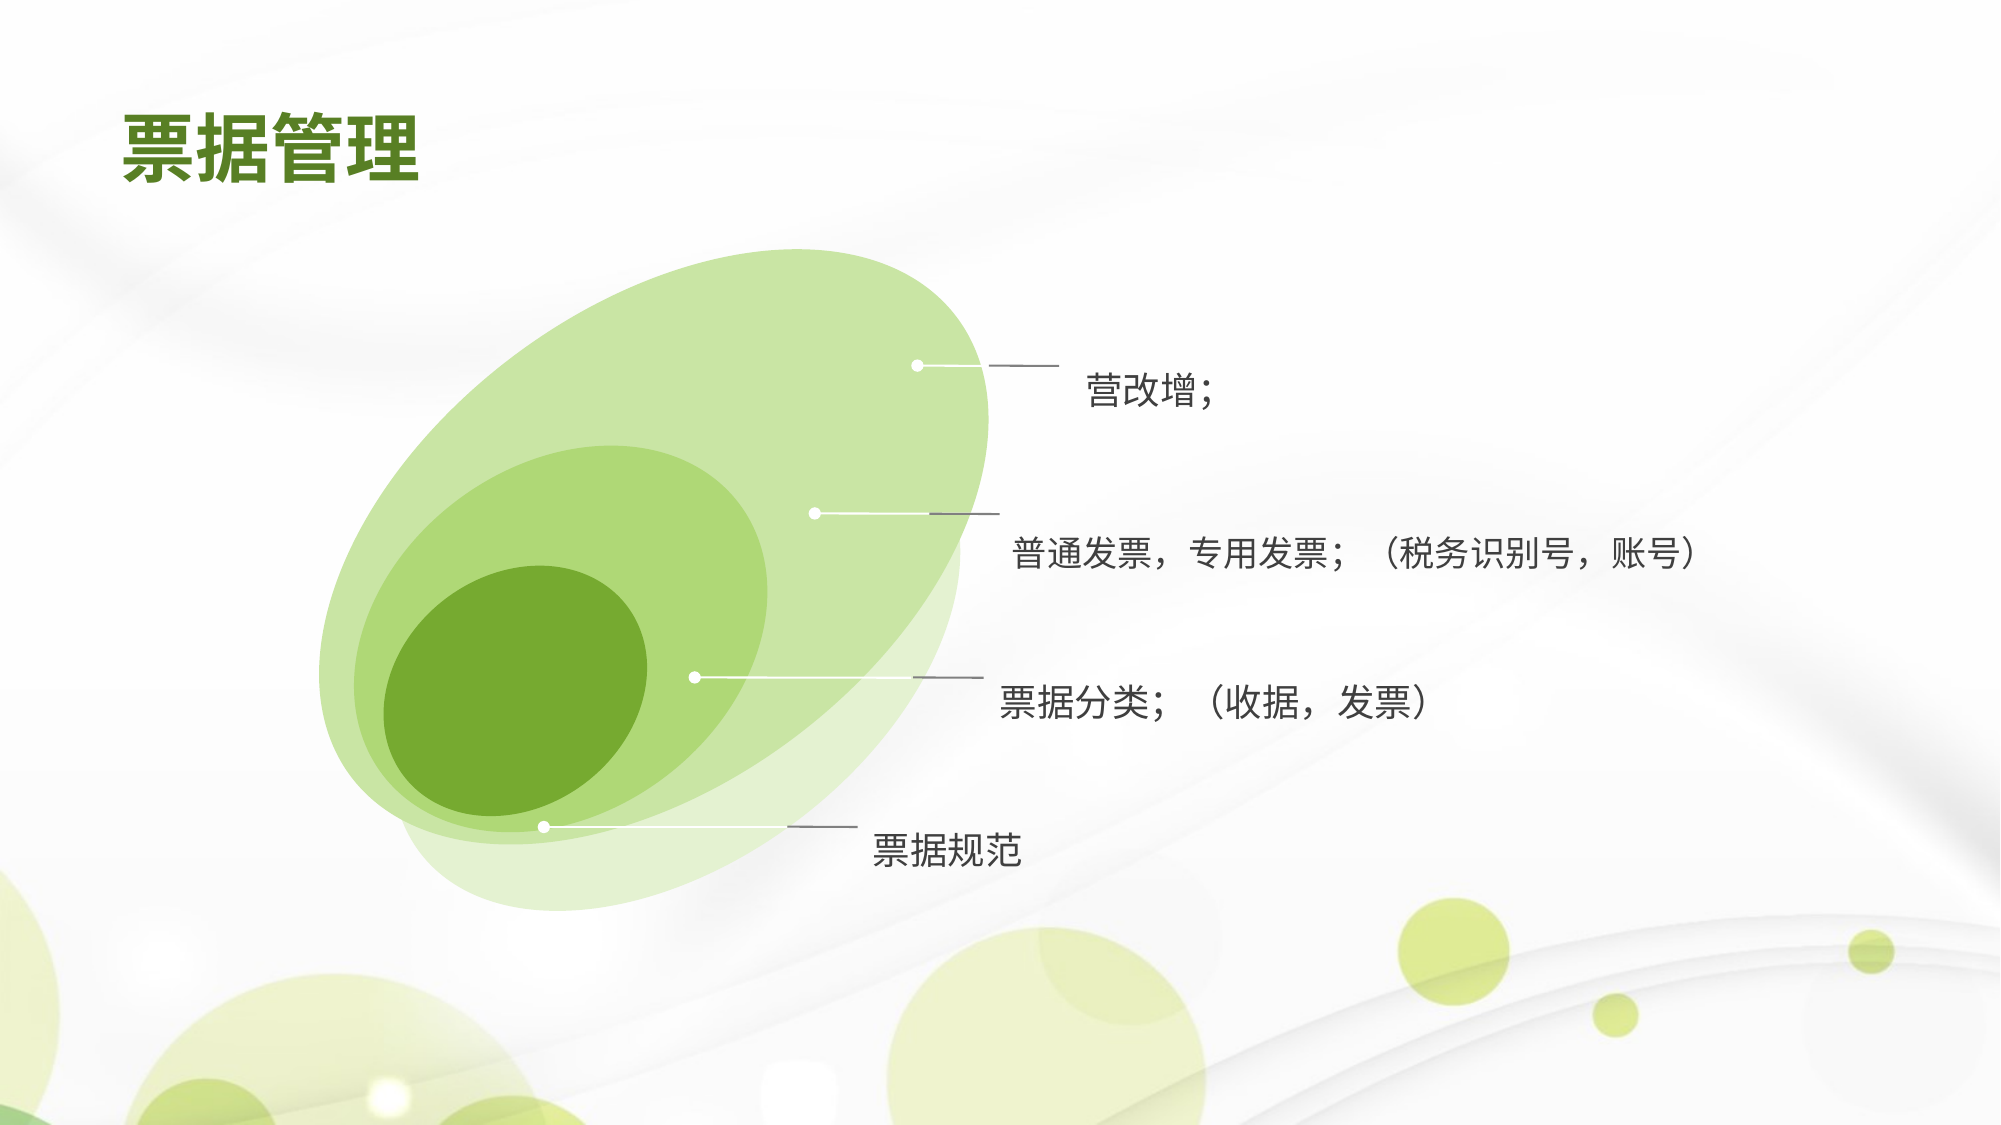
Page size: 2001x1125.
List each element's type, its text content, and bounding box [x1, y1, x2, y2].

text_box 票据管理 [105, 63, 1462, 201]
text_box [628, 541, 961, 826]
text_box [383, 565, 648, 817]
text_box 票据分类；（收据，发票） [999, 615, 1642, 742]
text_box 普通发票，专用发票；（税务识别号，账号） [1011, 447, 1728, 616]
text_box [353, 445, 768, 833]
text_box 营改增； [1085, 303, 1728, 431]
text_box [319, 249, 989, 845]
picture [0, 0, 2001, 1125]
text_box [401, 820, 788, 911]
text_box 票据规范 [872, 763, 1515, 890]
